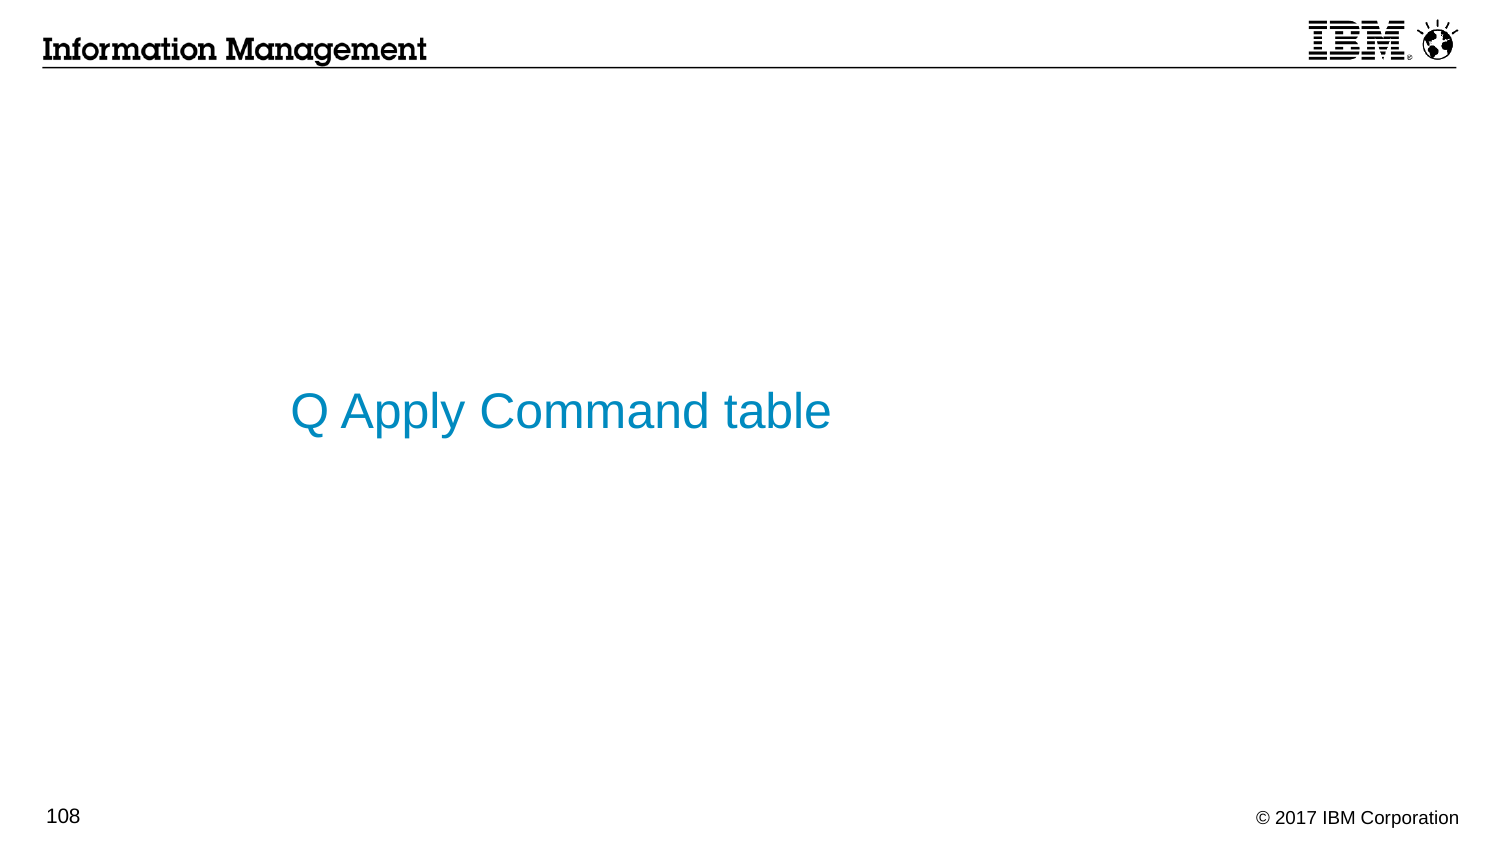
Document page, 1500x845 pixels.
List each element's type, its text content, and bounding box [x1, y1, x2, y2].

text_box Q Apply Command table [268, 375, 856, 453]
picture [1294, 5, 1469, 72]
picture [24, 21, 479, 86]
